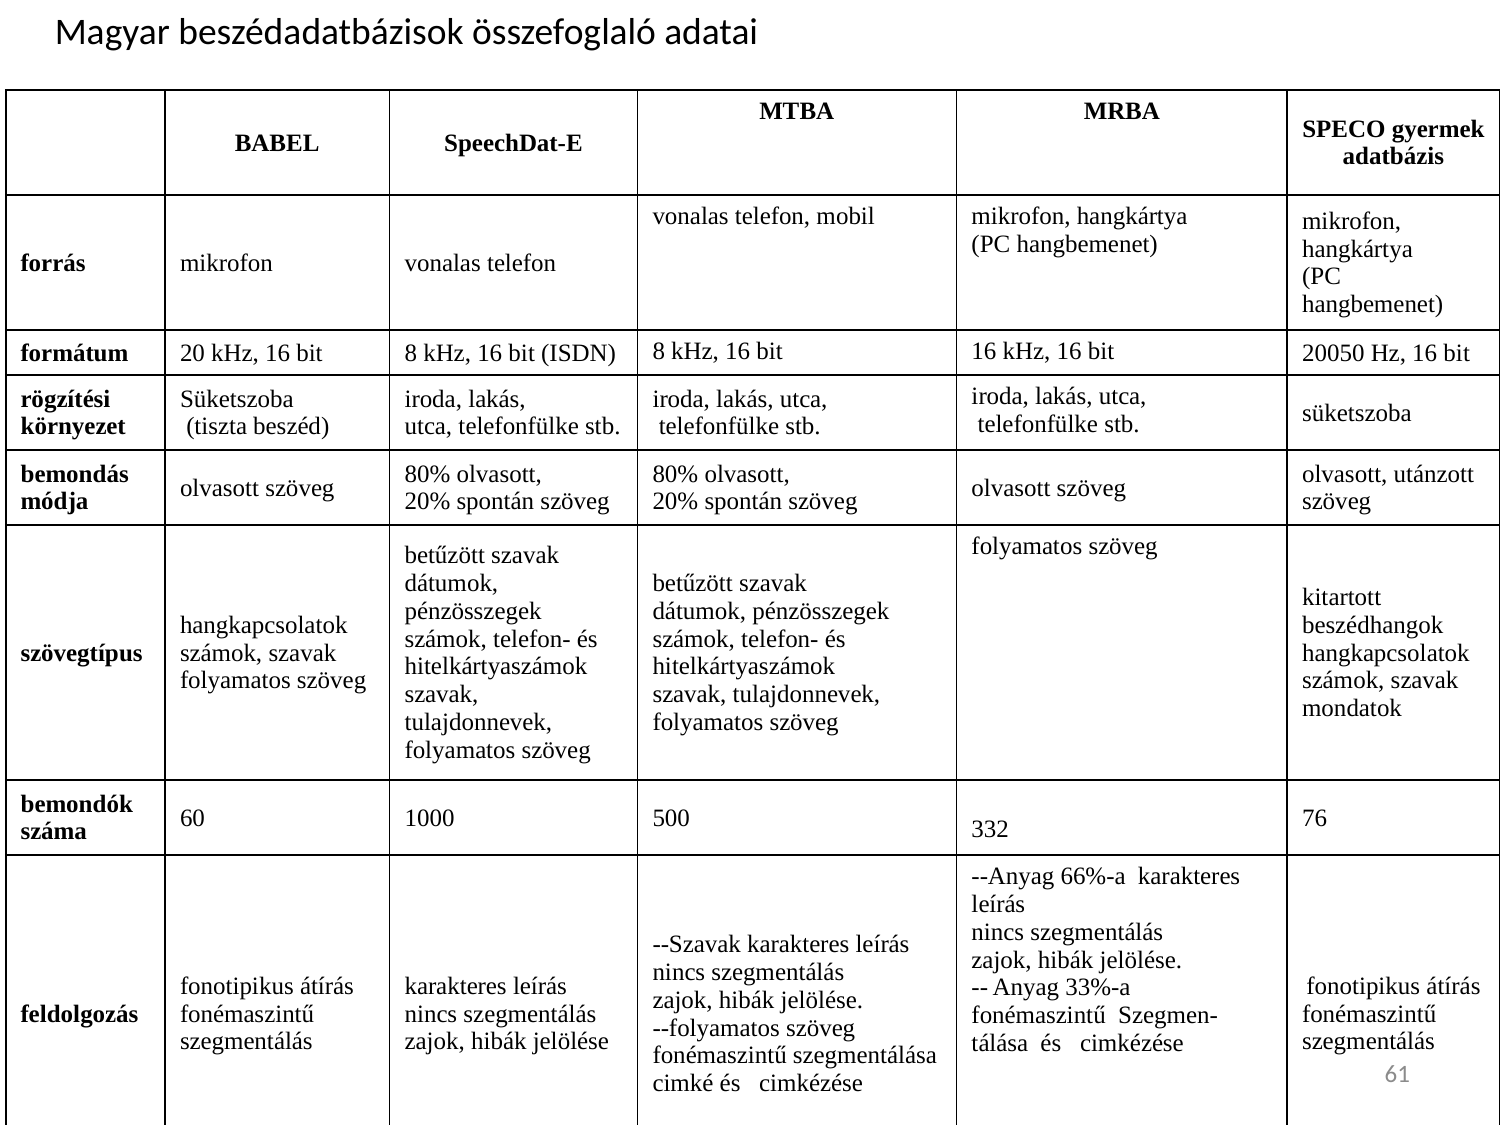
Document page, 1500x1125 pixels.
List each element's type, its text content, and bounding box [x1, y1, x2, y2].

table_cell mikrofon, hangkártya (PC hangbemenet) [1288, 196, 1499, 329]
table_cell folyamatos szöveg [957, 526, 1286, 779]
table_cell 332 [957, 781, 1286, 854]
table_cell 1000 [390, 781, 637, 854]
table_cell fonotipikus átírás fonémaszintű szegmentálás [1288, 856, 1499, 1125]
table_header BABEL [166, 91, 389, 194]
table_header [7, 91, 164, 194]
table_cell 80% olvasott, 20% spontán szöveg [390, 451, 637, 524]
table_header SpeechDat-E [390, 91, 637, 194]
table_cell iroda, lakás, utca, telefonfülke stb. [638, 376, 956, 449]
table_cell iroda, lakás, utca, telefonfülke stb. [957, 376, 1286, 449]
table_cell --Anyag 66%-a karakteres leírás nincs szegmentálás zajok, hibák jelölése. -- Anyag 33%-a fonémaszintű Szegmen- tálása és cimkézése [957, 856, 1286, 1125]
table_cell betűzött szavak dátumok, pénzösszegek számok, telefon- és hitelkártyaszámok szavak, tulajdonnevek, folyamatos szöveg [638, 526, 956, 779]
table_cell 8 kHz, 16 bit (ISDN) [390, 331, 637, 374]
table_cell 20050 Hz, 16 bit [1288, 331, 1499, 374]
table_cell mikrofon [166, 196, 389, 329]
table_cell bemondás módja [7, 451, 164, 524]
table_cell betűzött szavak dátumok, pénzösszegek számok, telefon- és hitelkártyaszámok szavak, tulajdonnevek, folyamatos szöveg [390, 526, 637, 779]
table_cell --Szavak karakteres leírás nincs szegmentálás zajok, hibák jelölése. --folyamatos szöveg fonémaszintű szegmentálása cimké és cimkézése [638, 856, 956, 1125]
table_cell süketszoba [1288, 376, 1499, 449]
table_cell vonalas telefon [390, 196, 637, 329]
table_cell olvasott szöveg [957, 451, 1286, 524]
table_cell szövegtípus [7, 526, 164, 779]
table_cell olvasott, utánzott szöveg [1288, 451, 1499, 524]
table_cell iroda, lakás, utca, telefonfülke stb. [390, 376, 637, 449]
table_cell mikrofon, hangkártya (PC hangbemenet) [957, 196, 1286, 329]
table_header SPECO gyermek adatbázis [1288, 91, 1499, 194]
table_header MRBA [957, 91, 1286, 194]
table_cell 8 kHz, 16 bit [638, 331, 956, 374]
table_cell rögzítési környezet [7, 376, 164, 449]
table_cell vonalas telefon, mobil [638, 196, 956, 329]
slide_number 61 [1074, 1042, 1425, 1103]
table_cell feldolgozás [7, 856, 164, 1125]
table_header MTBA [638, 91, 956, 194]
table_cell formátum [7, 331, 164, 374]
text_box Magyar beszédadatbázisok összefoglaló adatai [40, 0, 774, 60]
table_cell 500 [638, 781, 956, 854]
table_cell forrás [7, 196, 164, 329]
table_cell bemondók száma [7, 781, 164, 854]
table_cell 76 [1288, 781, 1499, 854]
table_cell 16 kHz, 16 bit [957, 331, 1286, 374]
table_cell kitartott beszédhangok hangkapcsolatok számok, szavak mondatok [1288, 526, 1499, 779]
table_cell Süketszoba (tiszta beszéd) [166, 376, 389, 449]
table_cell karakteres leírás nincs szegmentálás zajok, hibák jelölése [390, 856, 637, 1125]
table_cell olvasott szöveg [166, 451, 389, 524]
table_cell hangkapcsolatok számok, szavak folyamatos szöveg [166, 526, 389, 779]
table_cell 20 kHz, 16 bit [166, 331, 389, 374]
table_cell fonotipikus átírás fonémaszintű szegmentálás [166, 856, 389, 1125]
table_cell 80% olvasott, 20% spontán szöveg [638, 451, 956, 524]
table_cell 60 [166, 781, 389, 854]
